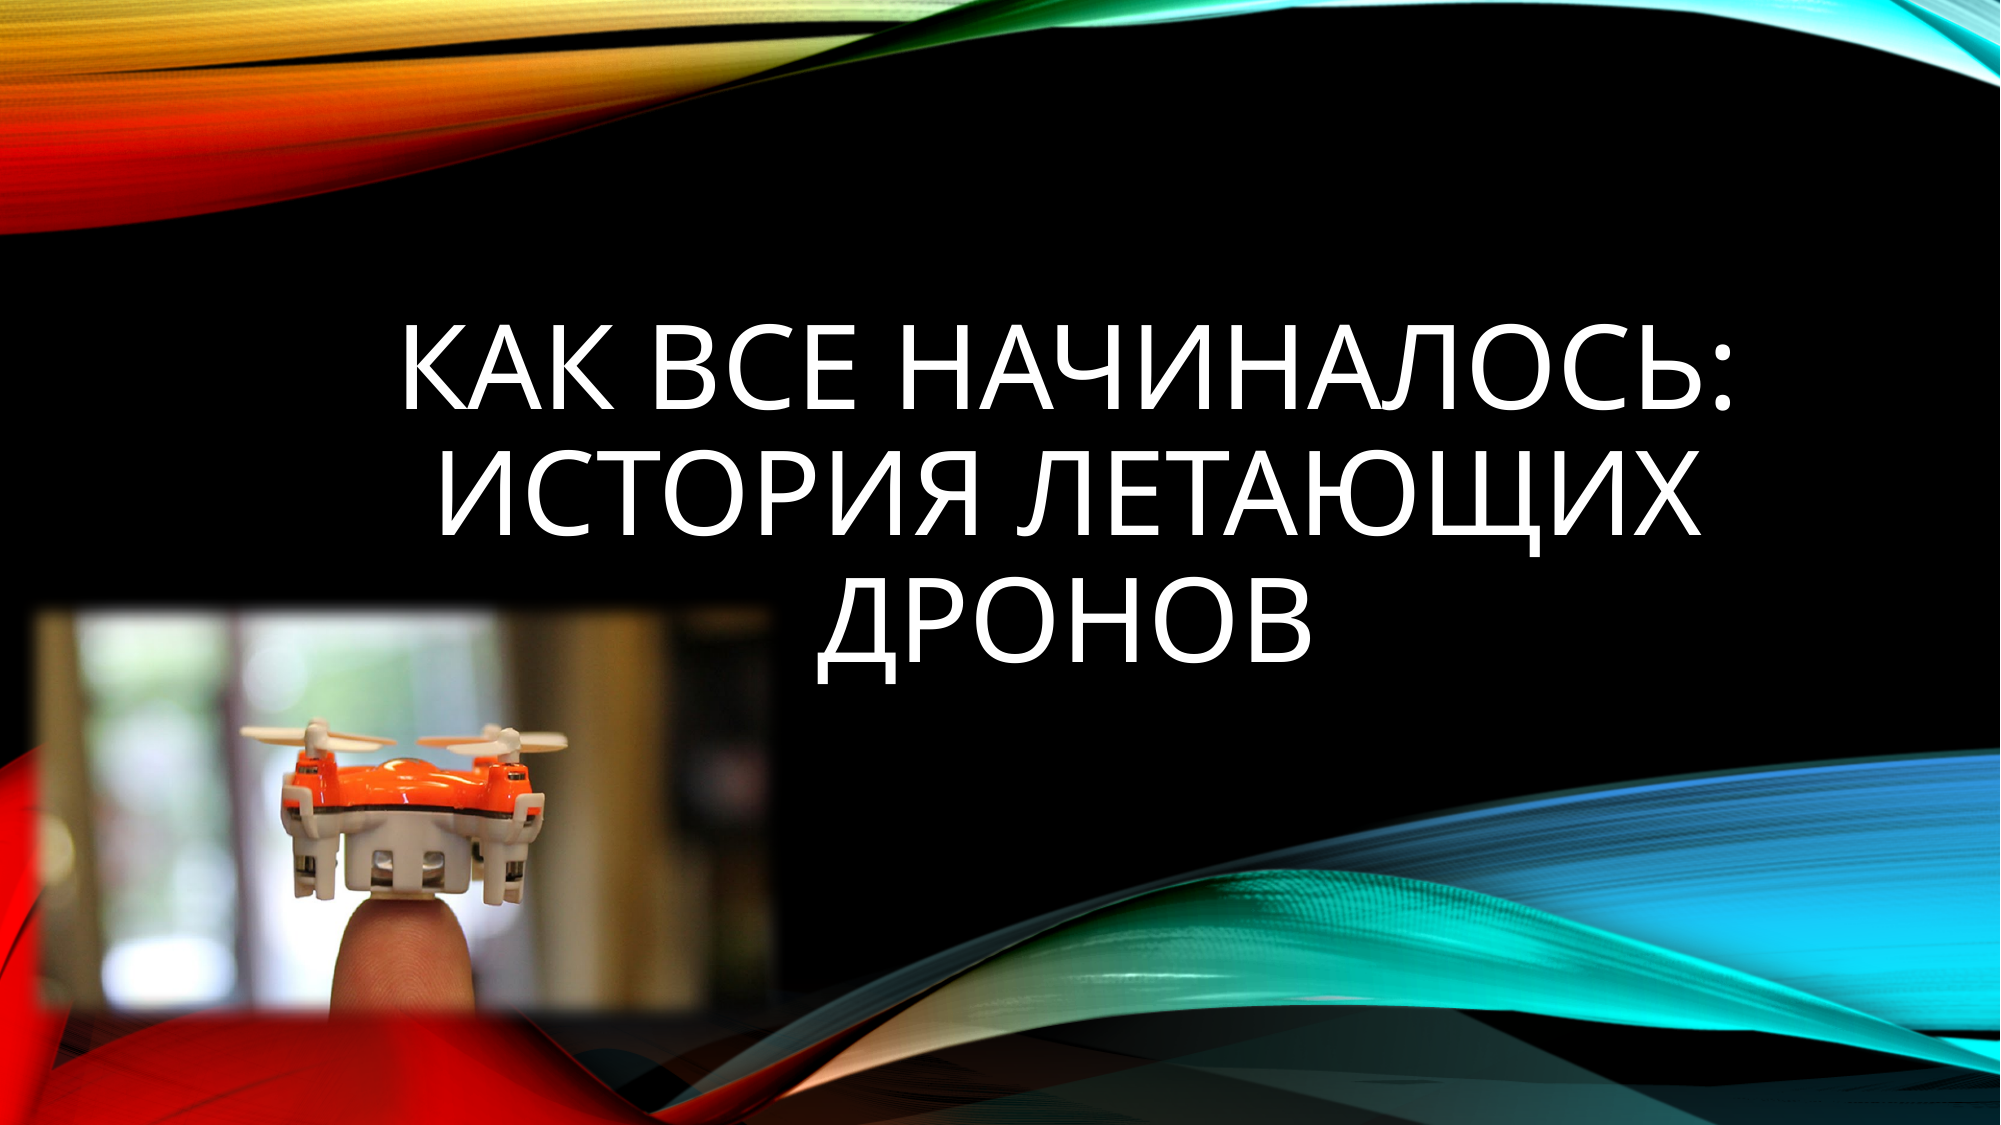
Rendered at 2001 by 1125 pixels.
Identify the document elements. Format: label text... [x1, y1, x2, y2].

picture [0, 0, 2000, 237]
title Как все начиналось: история летающих дронов [225, 295, 1910, 837]
picture [0, 595, 2000, 1125]
